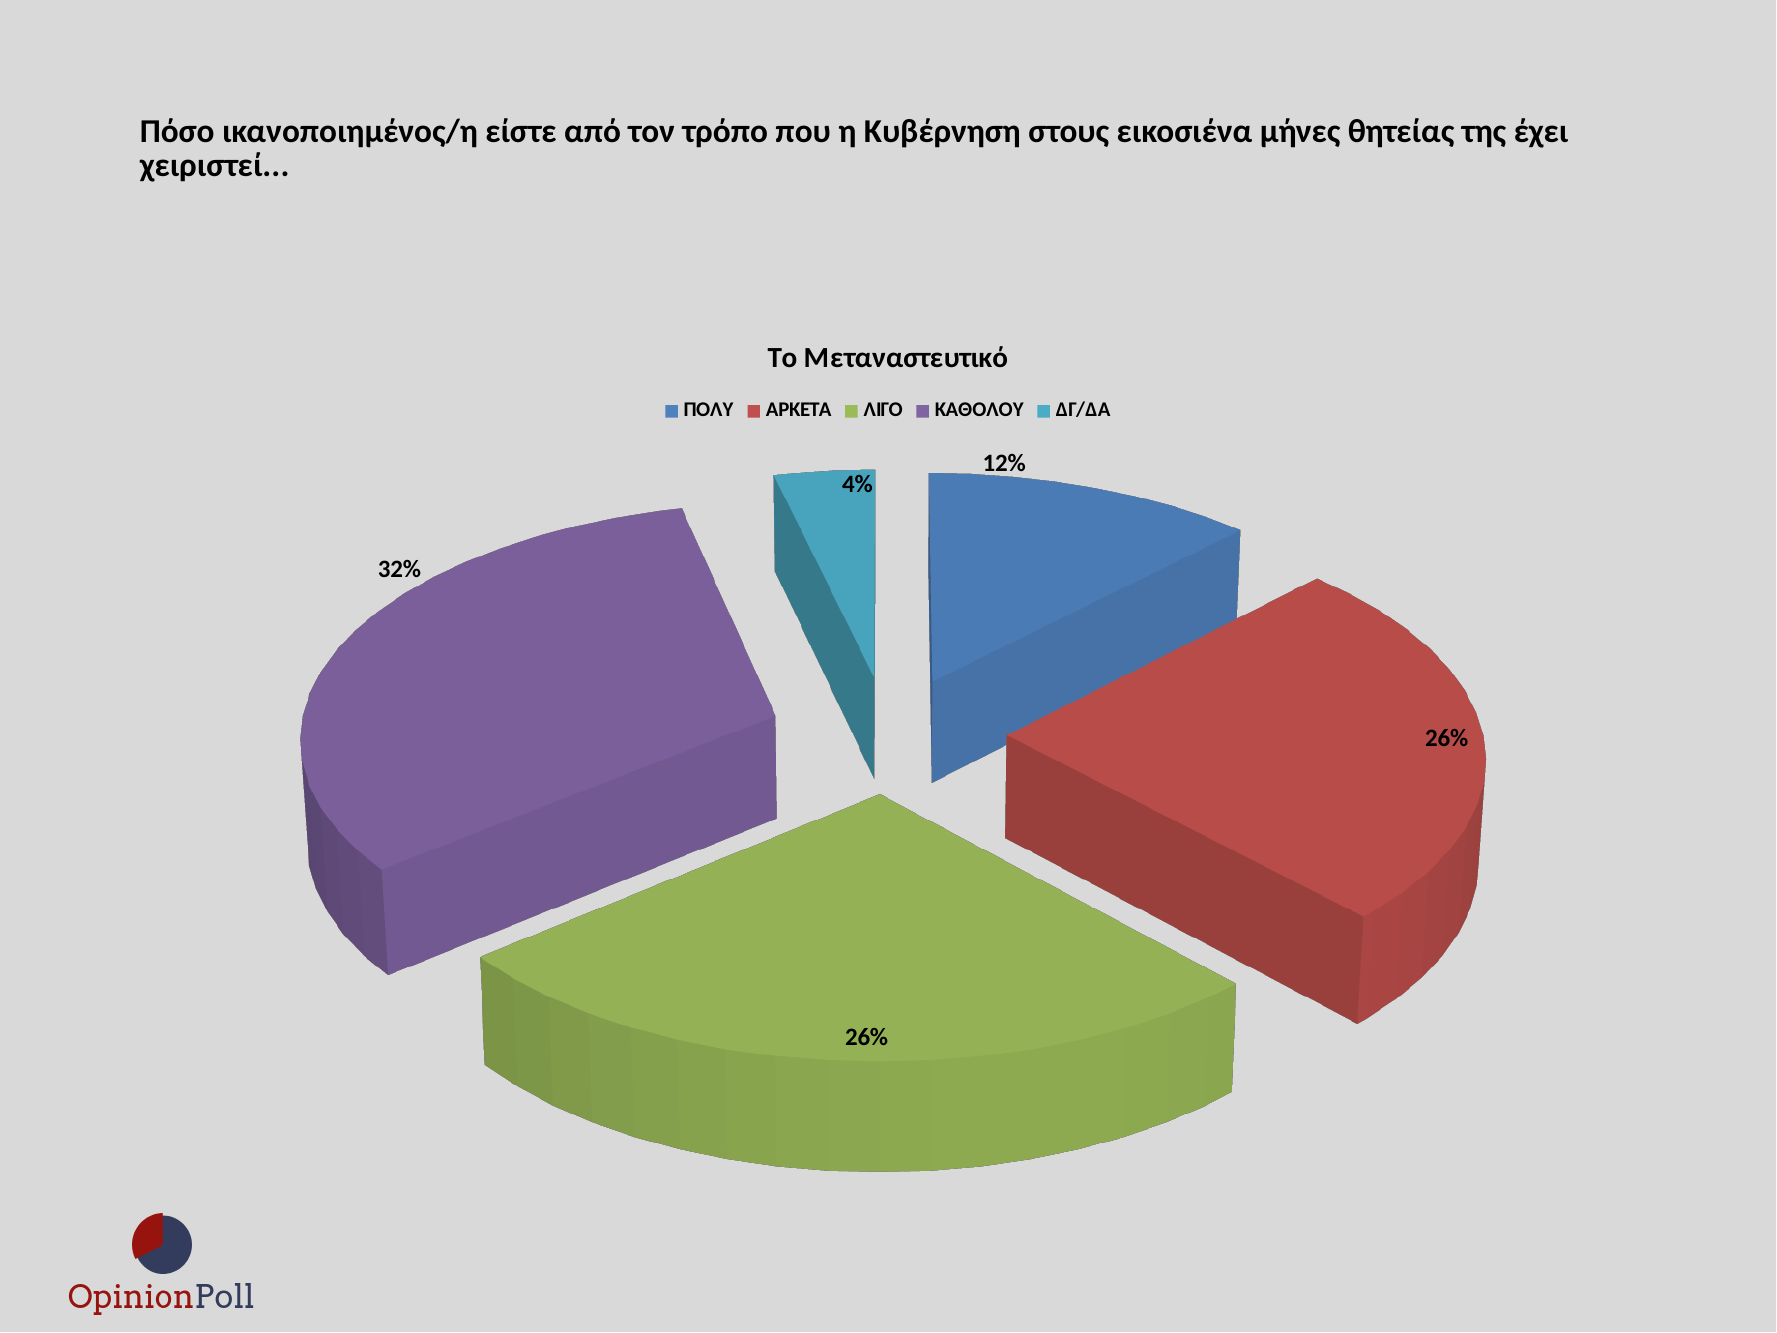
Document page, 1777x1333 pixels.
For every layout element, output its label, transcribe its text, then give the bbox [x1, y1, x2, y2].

picture [61, 1206, 262, 1316]
text_box Πόσο ικανοποιημένος/η είστε από τον τρόπο που η Κυβέρνηση στους εικοσιένα μήνες θητείας της έχει χειριστεί... [122, 70, 1654, 231]
chart [88, 310, 1688, 1190]
